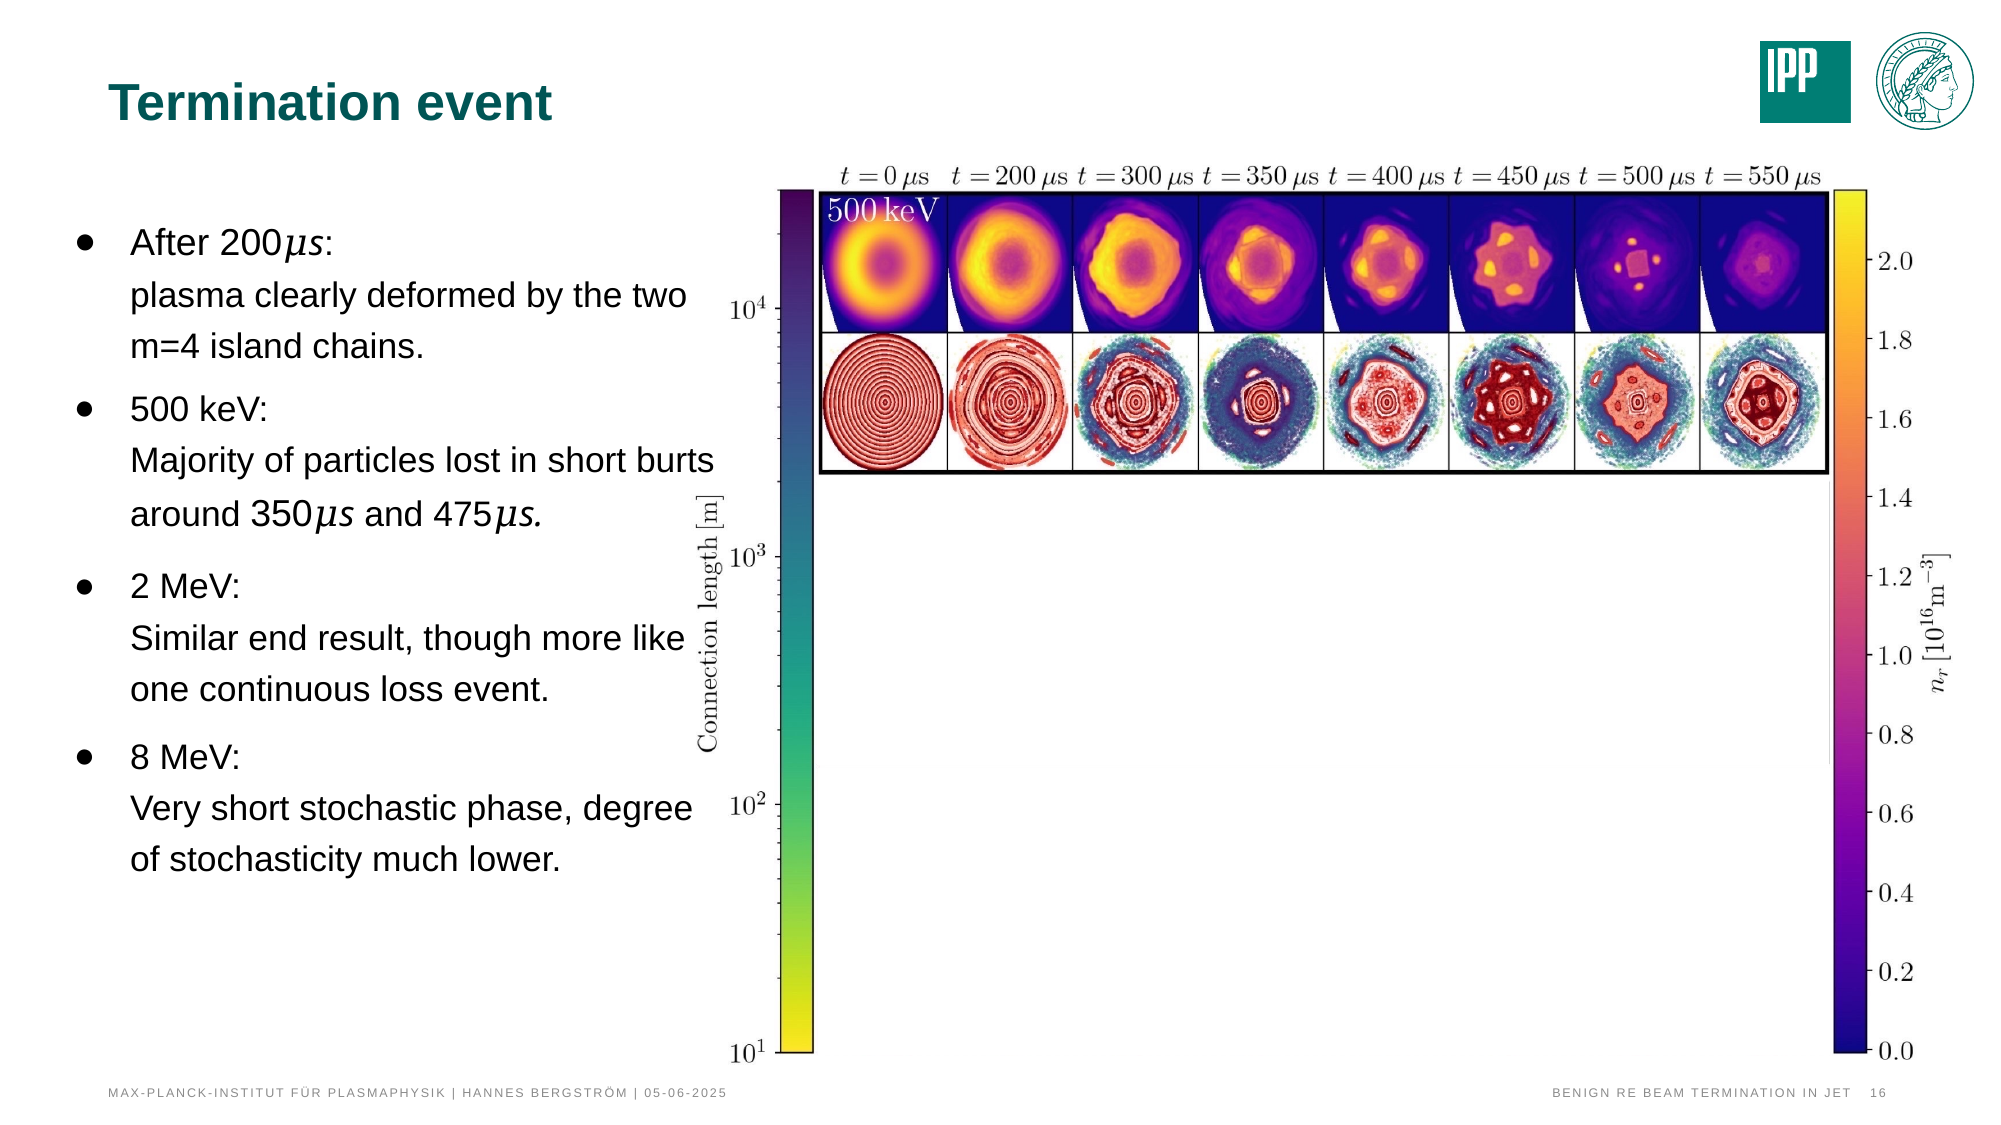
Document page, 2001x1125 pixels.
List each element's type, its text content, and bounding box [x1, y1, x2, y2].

picture [691, 151, 1969, 1077]
slide_number 16 [1850, 1077, 1887, 1100]
title Termination event [108, 72, 1685, 201]
slide_number benign RE beam termination in JET [1112, 1077, 1850, 1100]
text_box After 200𝜇s: plasma clearly deformed by the two m=4 island chains. 500 keV: Majority of particles lost in short burts around 350𝜇s and 475𝜇s. [55, 201, 691, 547]
footer Max-Planck-Institut für Plasmaphysik | Hannes Bergström | 05-06-2025 [108, 1076, 1112, 1100]
text_box 8 MeV: Very short stochastic phase, degree of stochasticity much lower. [55, 717, 691, 925]
text_box 2 MeV: Similar end result, though more like one continuous loss event. [55, 547, 691, 717]
